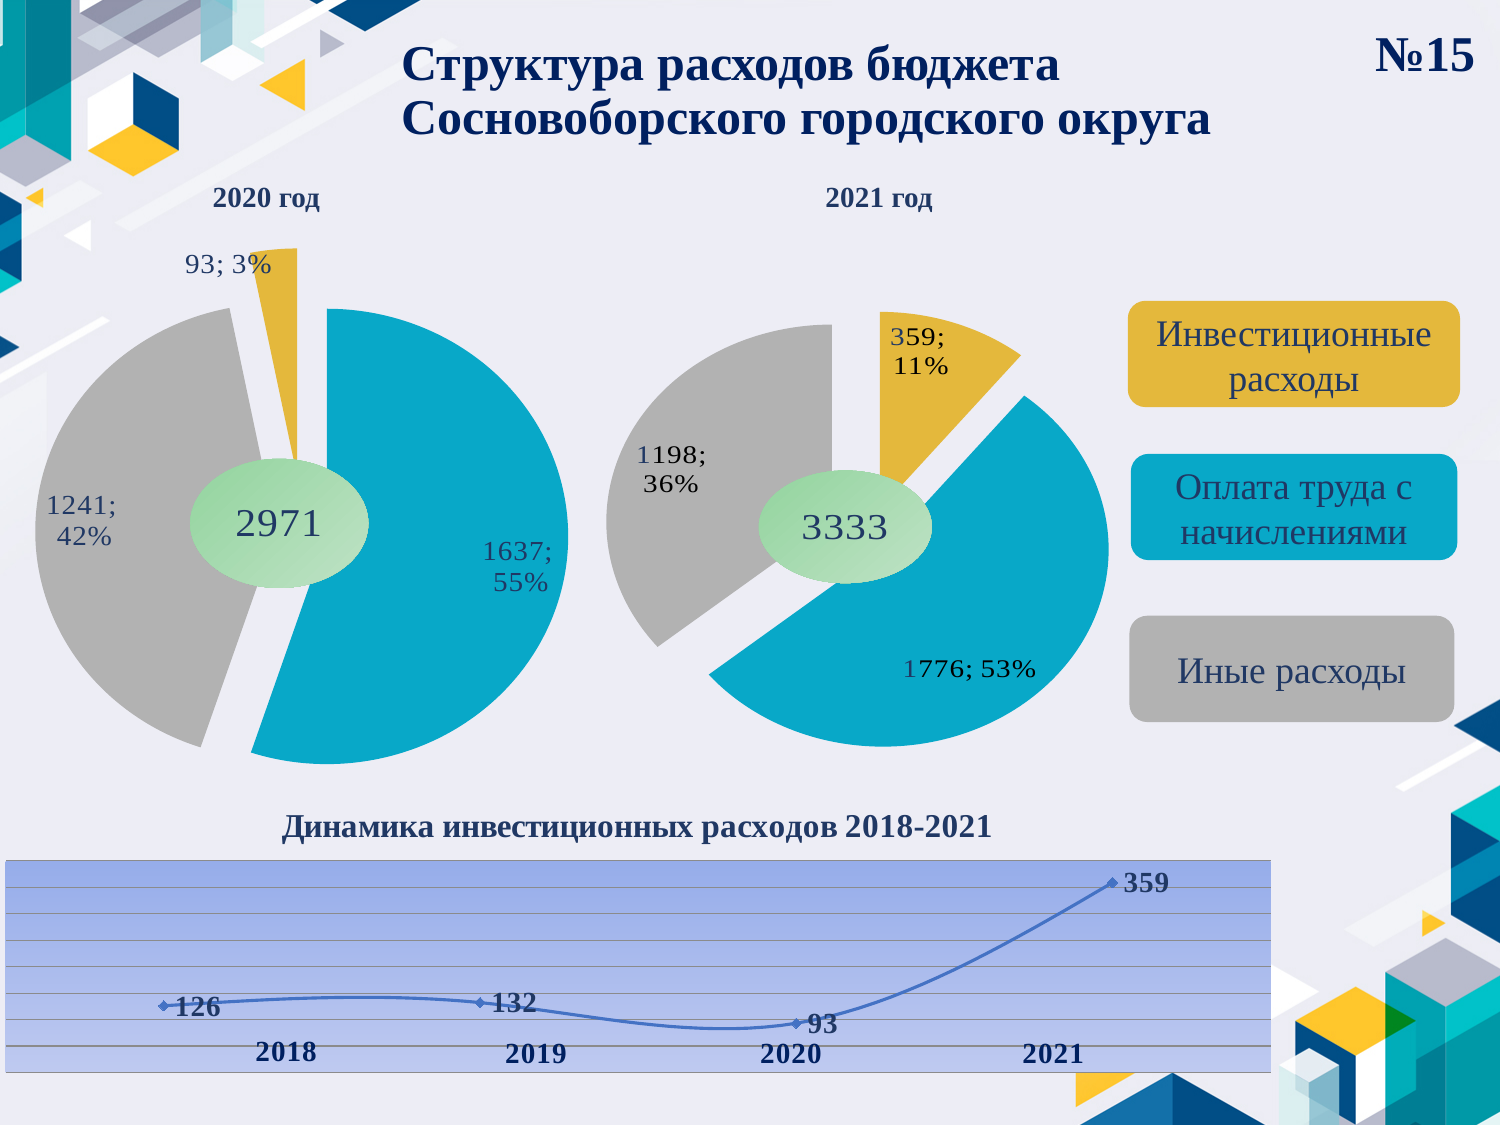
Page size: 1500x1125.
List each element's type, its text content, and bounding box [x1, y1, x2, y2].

picture [0, 0, 1500, 1125]
text_box 2020 год [157, 166, 376, 210]
title Структура расходов бюджета Сосновоборского городского округа [386, 35, 1459, 147]
text_box №15 [1337, 0, 1500, 114]
chart [0, 210, 1297, 1079]
text_box Оплата труда с начислениями [1129, 452, 1459, 562]
text_box Иные расходы [1128, 614, 1456, 724]
text_box 2021 год [769, 166, 989, 226]
text_box Инвестиционные расходы [1126, 299, 1462, 409]
